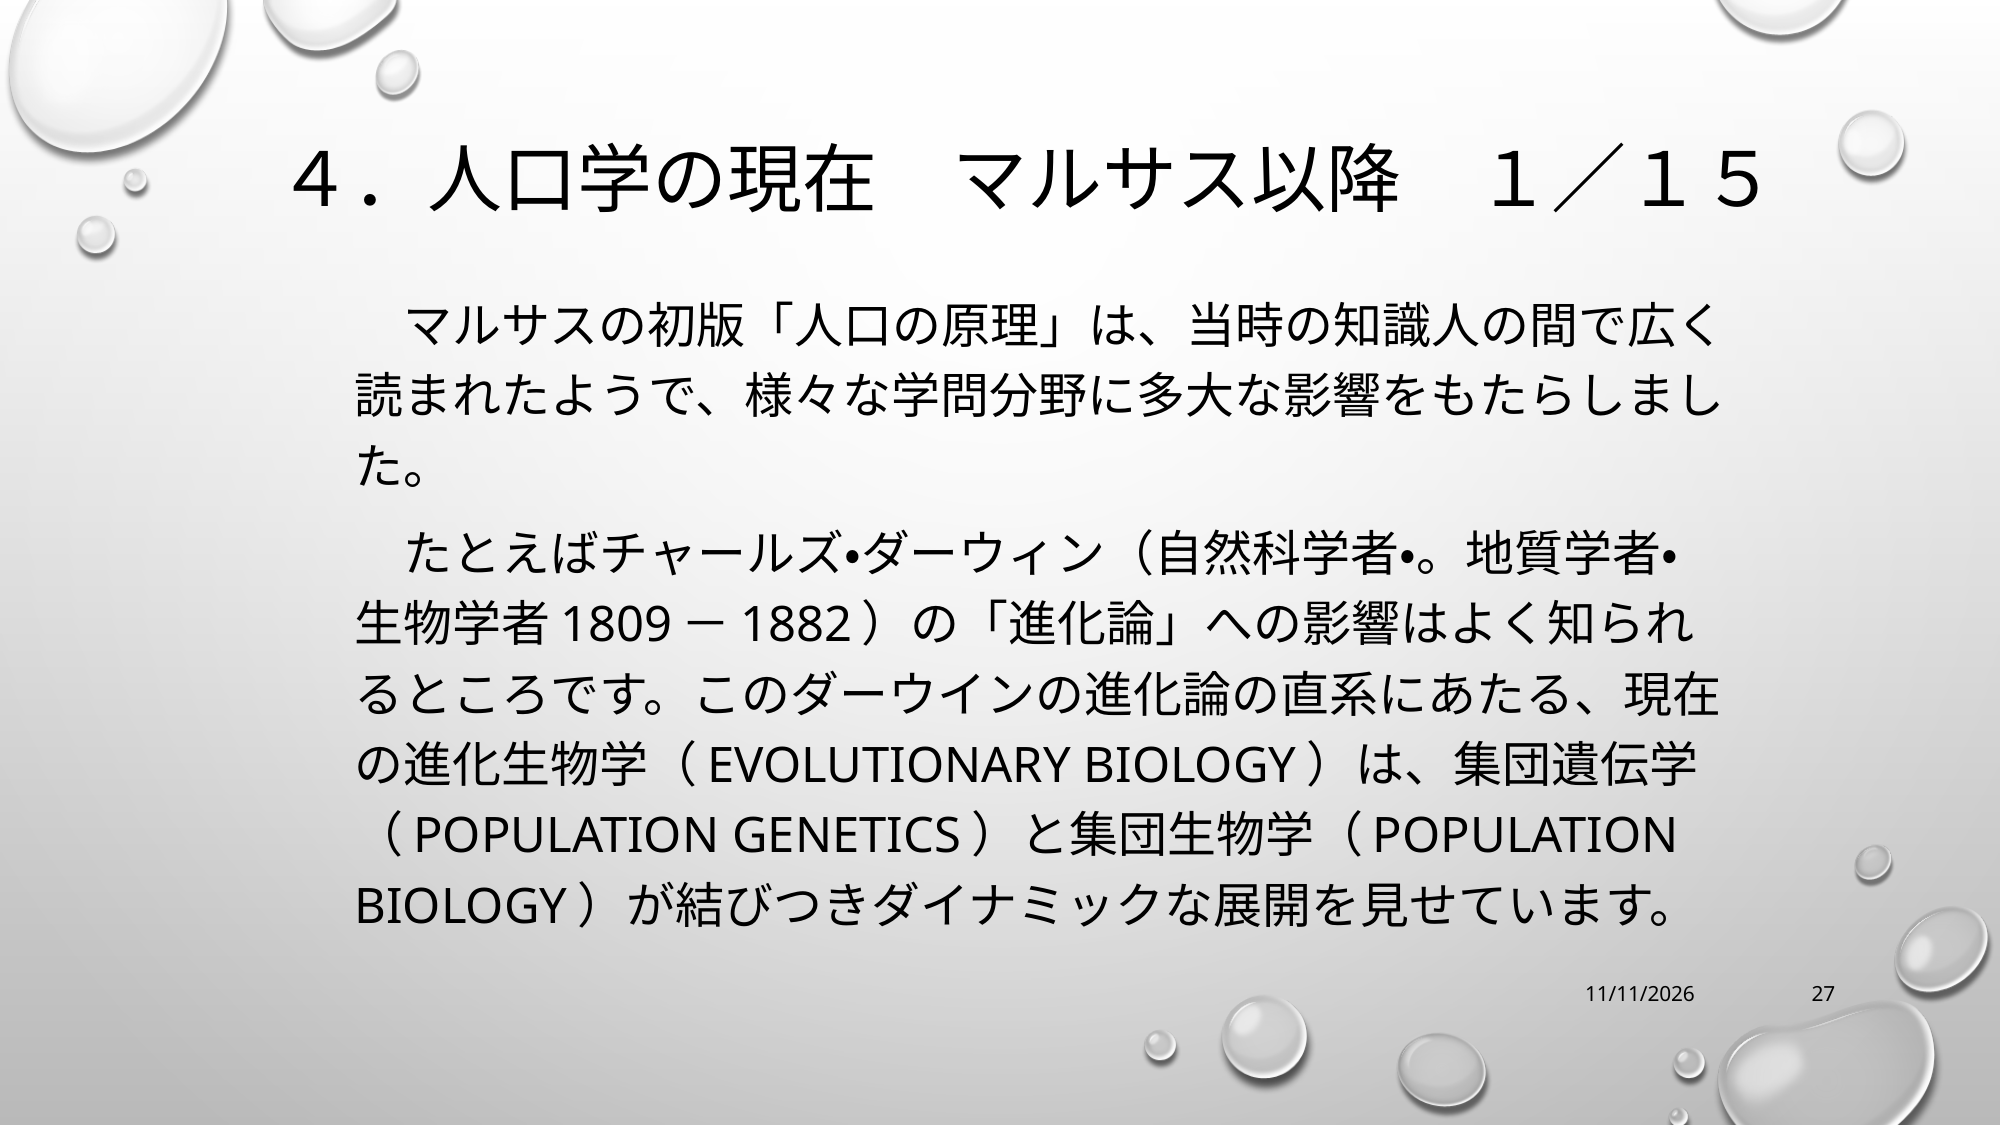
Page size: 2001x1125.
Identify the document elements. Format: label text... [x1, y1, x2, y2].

list マルサスの初版「人口の原理」は、当時の知識人の間で広く読まれたようで、様々な学問分野に多大な影響をもたらしました。 たとえばチャールズ・ダーウィン（自然科学者・。地質学者・生物学者1809－1882）の「進化論」への影響はよく知られるところです。このダーウインの進化論の直系にあたる、現在の進化生物学（evolutionary biology）は、集団遺伝学（population genetics）と集団生物学（Population Biology）が結びつきダイナミックな展開を見せています。 [339, 275, 1742, 944]
picture [0, 0, 2000, 1125]
slide_number 27 [1724, 965, 1851, 1025]
title ４．人口学の現在 マルサス以降 １／１５ [176, 51, 1878, 314]
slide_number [1259, 965, 1710, 1025]
